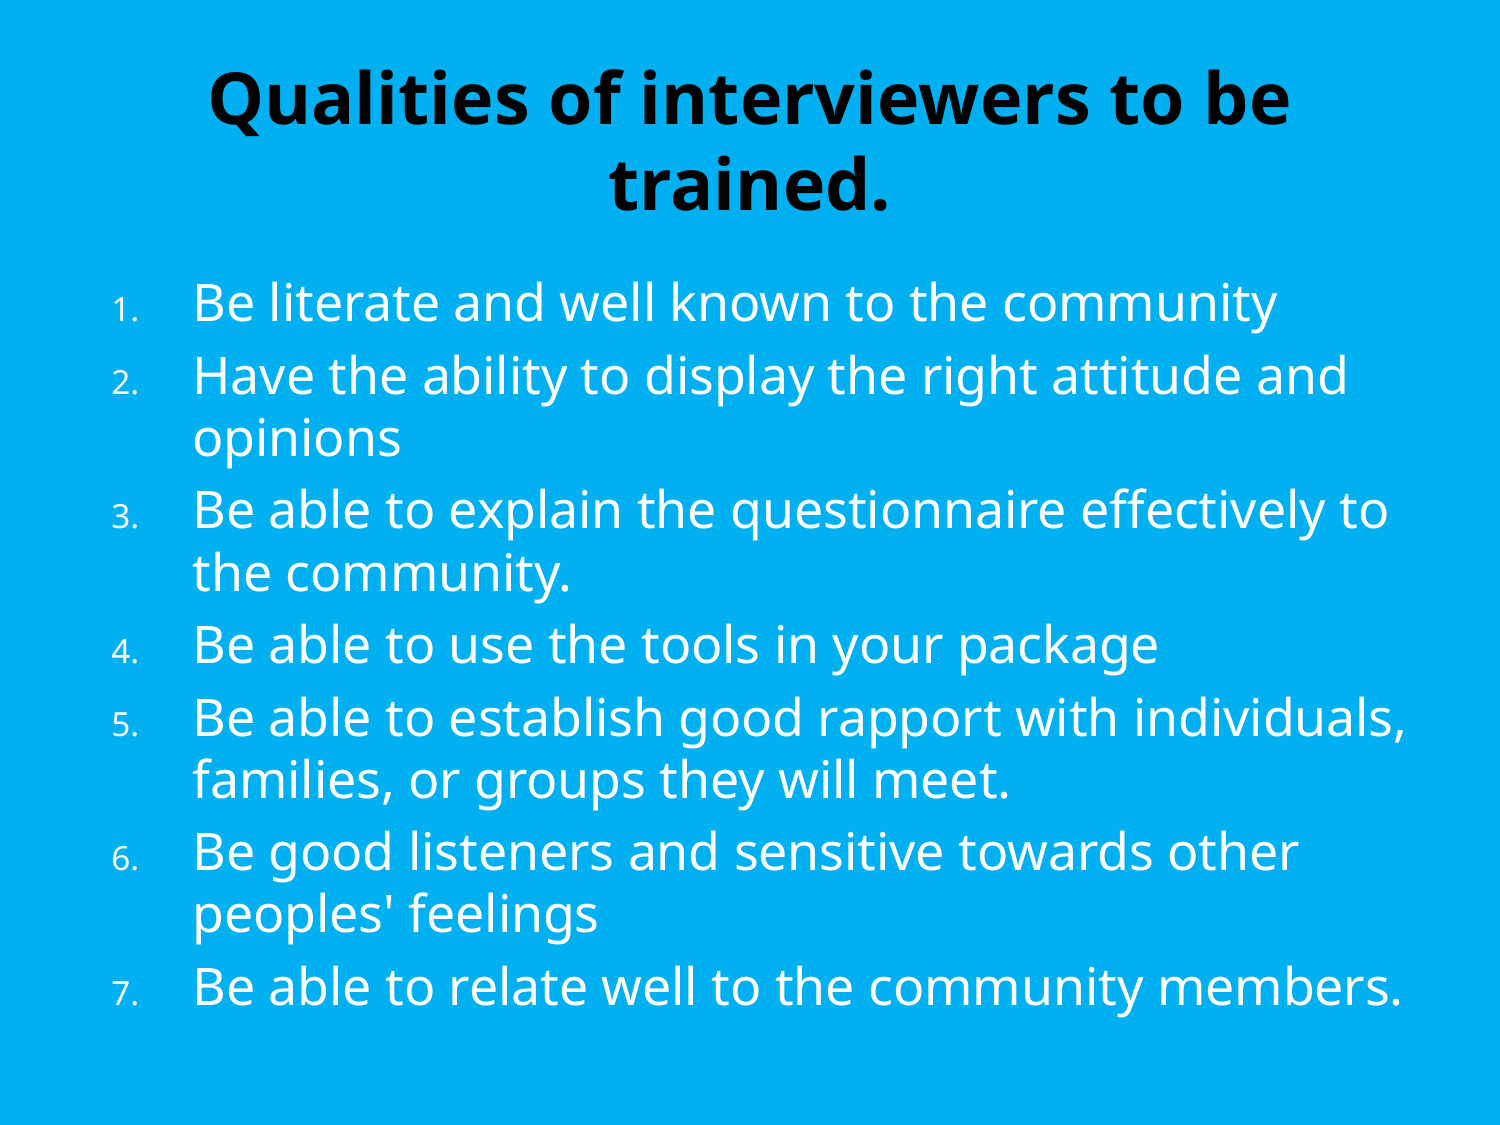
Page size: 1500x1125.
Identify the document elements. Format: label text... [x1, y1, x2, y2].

list Be literate and well known to the community Have the ability to display the right attitude and opinions Be able to explain the questionnaire effectively to the community. Be able to use the tools in your package Be able to establish good rapport with individuals, families, or groups they will meet. Be good listeners and sensitive towards other peoples' feelings Be able to relate well to the community members. [75, 262, 1425, 1035]
title Qualities of interviewers to be trained. [75, 45, 1425, 233]
